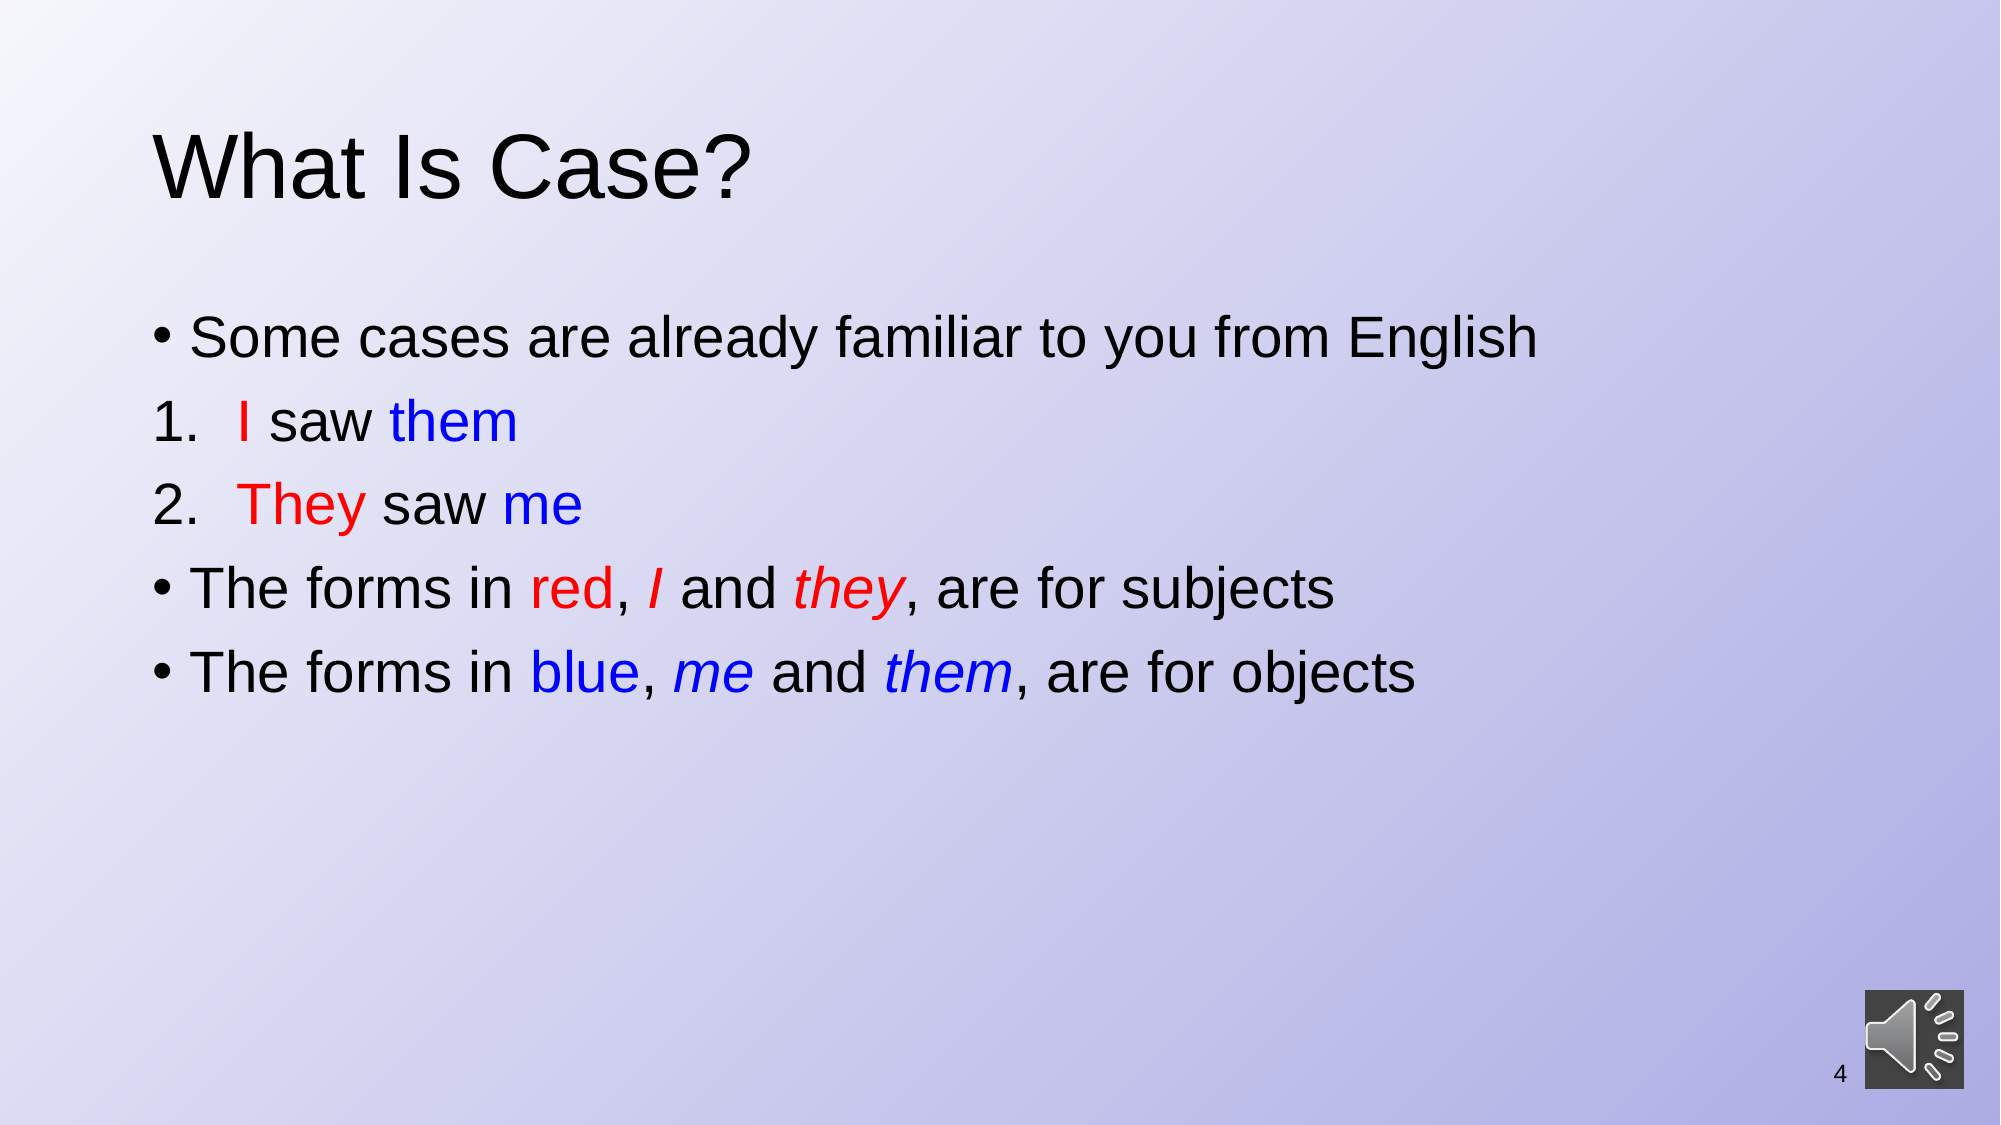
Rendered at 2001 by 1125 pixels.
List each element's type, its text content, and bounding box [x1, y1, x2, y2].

list Some cases are already familiar to you from English ​I saw them ​They saw me The forms in red, I and they, are for subjects The forms in blue, me and them, are for objects [137, 299, 1863, 1014]
slide_number 4 [1412, 1042, 1863, 1103]
picture [1864, 989, 1965, 1090]
title What Is Case? [137, 59, 1863, 278]
